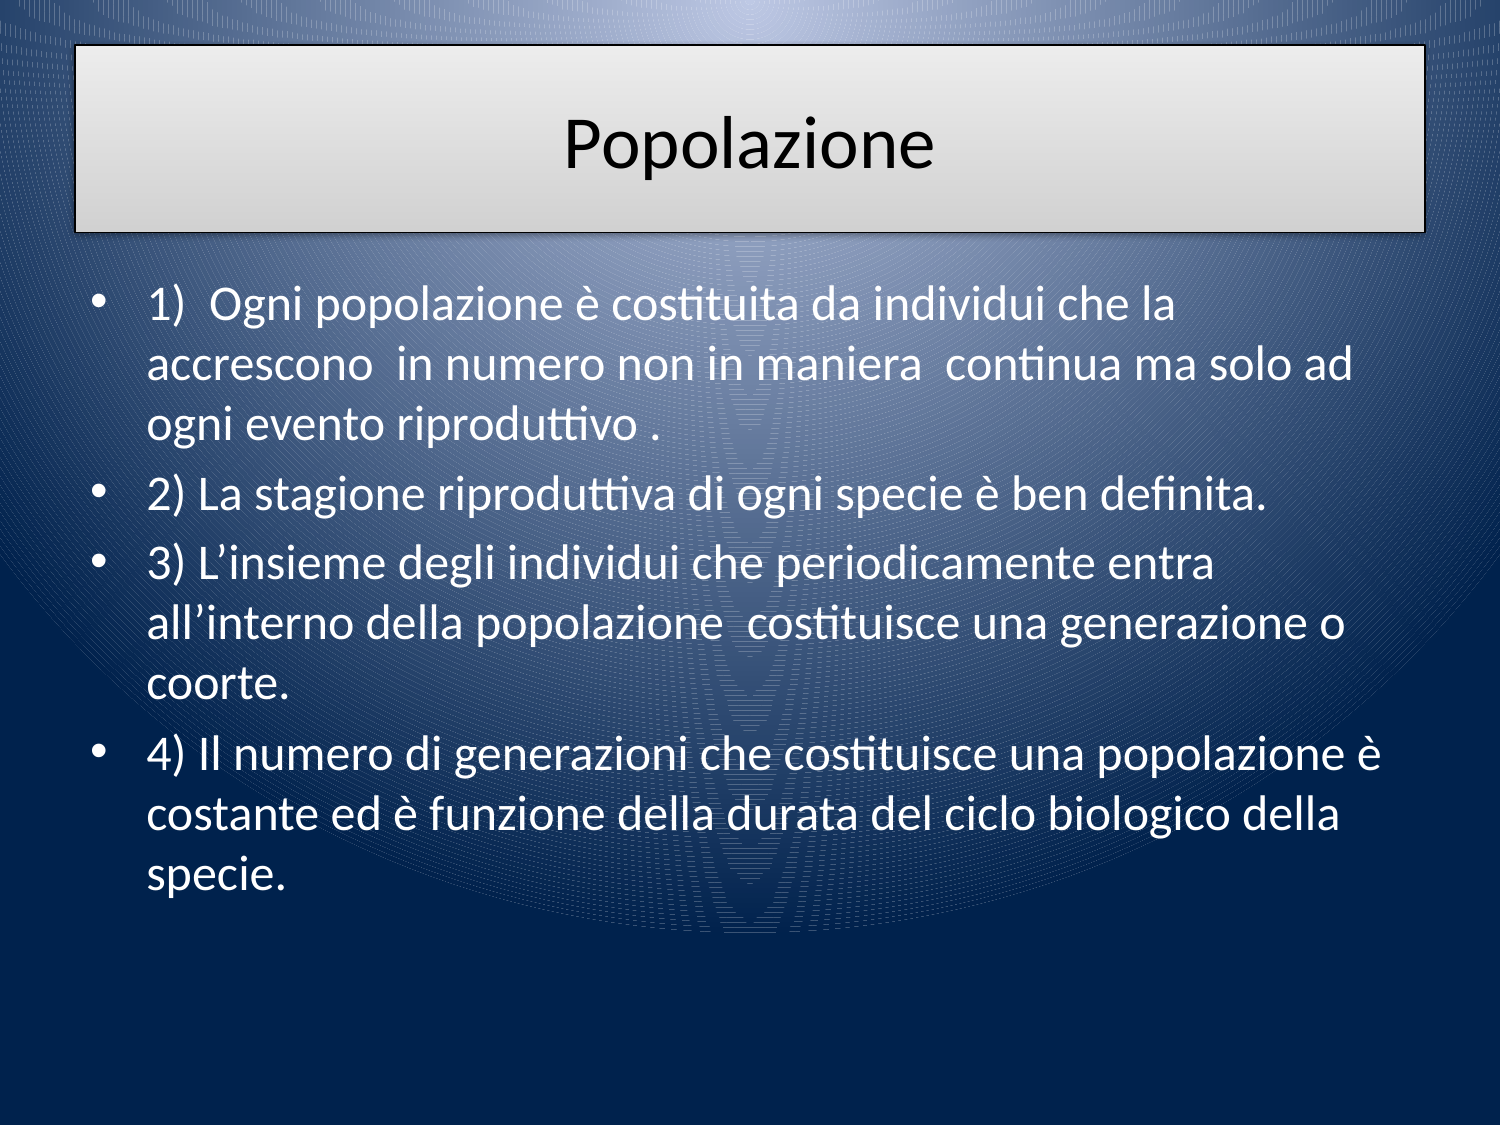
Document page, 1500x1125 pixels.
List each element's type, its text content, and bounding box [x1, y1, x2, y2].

list 1) Ogni popolazione è costituita da individui che la accrescono in numero non in maniera continua ma solo ad ogni evento riproduttivo . 2) La stagione riproduttiva di ogni specie è ben definita. 3) L’insieme degli individui che periodicamente entra all’interno della popolazione costituisce una generazione o coorte. 4) Il numero di generazioni che costituisce una popolazione è costante ed è funzione della durata del ciclo biologico della specie. [75, 262, 1425, 1005]
title Popolazione [74, 44, 1426, 233]
